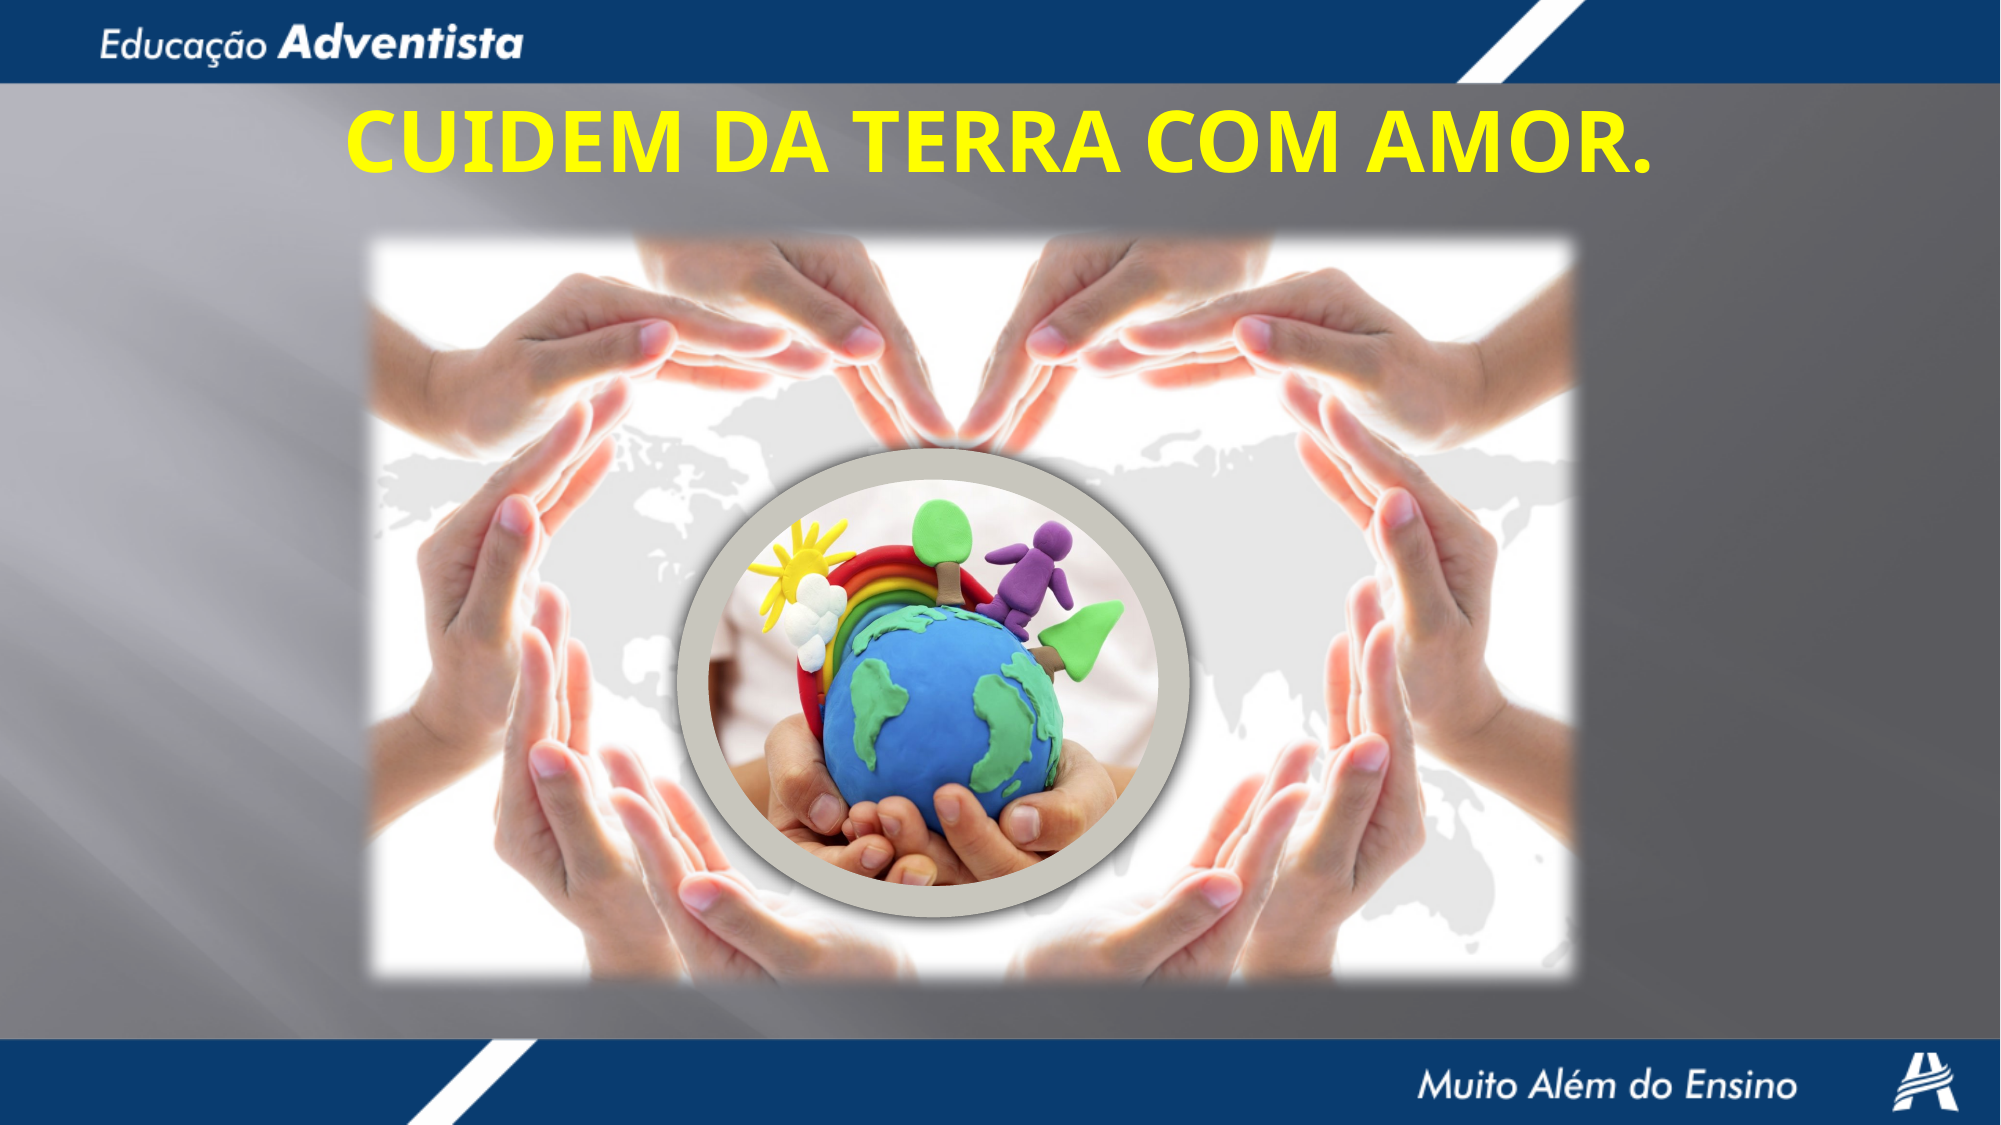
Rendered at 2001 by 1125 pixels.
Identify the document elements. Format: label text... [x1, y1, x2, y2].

title CUIDEM DA TERRA COM AMOR. [99, 45, 1900, 233]
picture [0, 0, 2000, 1125]
